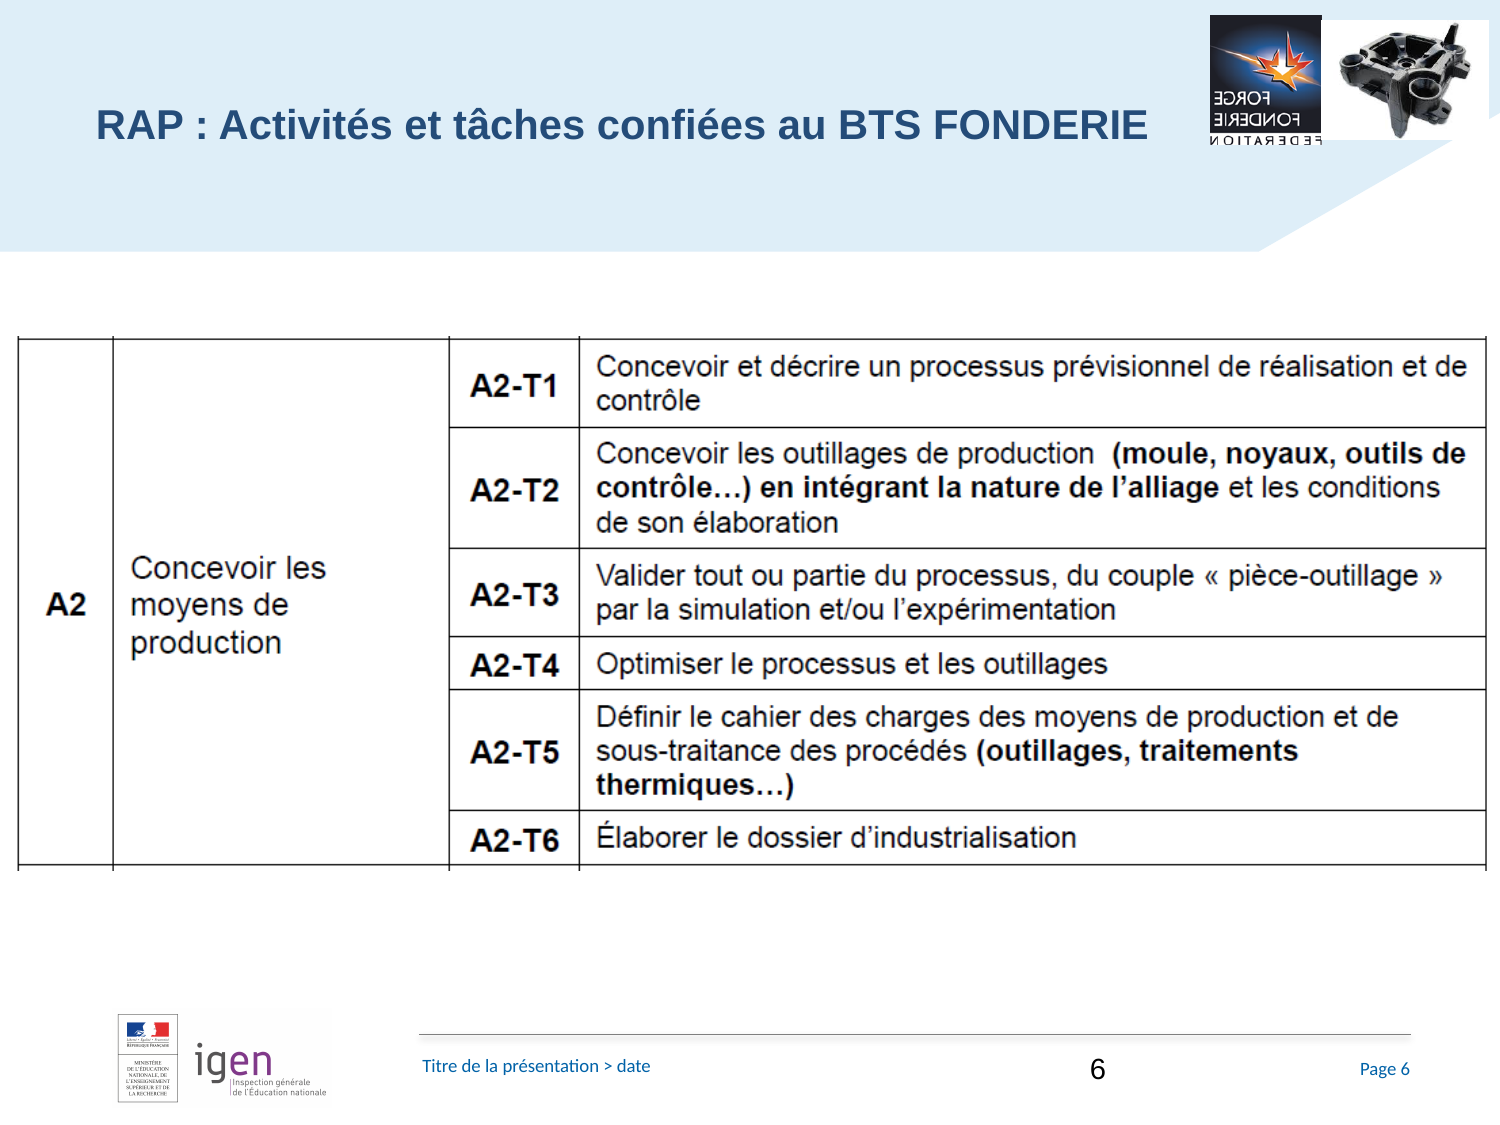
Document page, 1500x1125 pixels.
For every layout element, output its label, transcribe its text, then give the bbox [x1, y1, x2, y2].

picture [112, 1008, 332, 1108]
picture [1210, 15, 1489, 146]
slide_number 6 [1074, 1042, 1425, 1103]
picture [11, 336, 1495, 871]
text_box RAP : Activités et tâches confiées au BTS FONDERIE [81, 90, 1267, 156]
